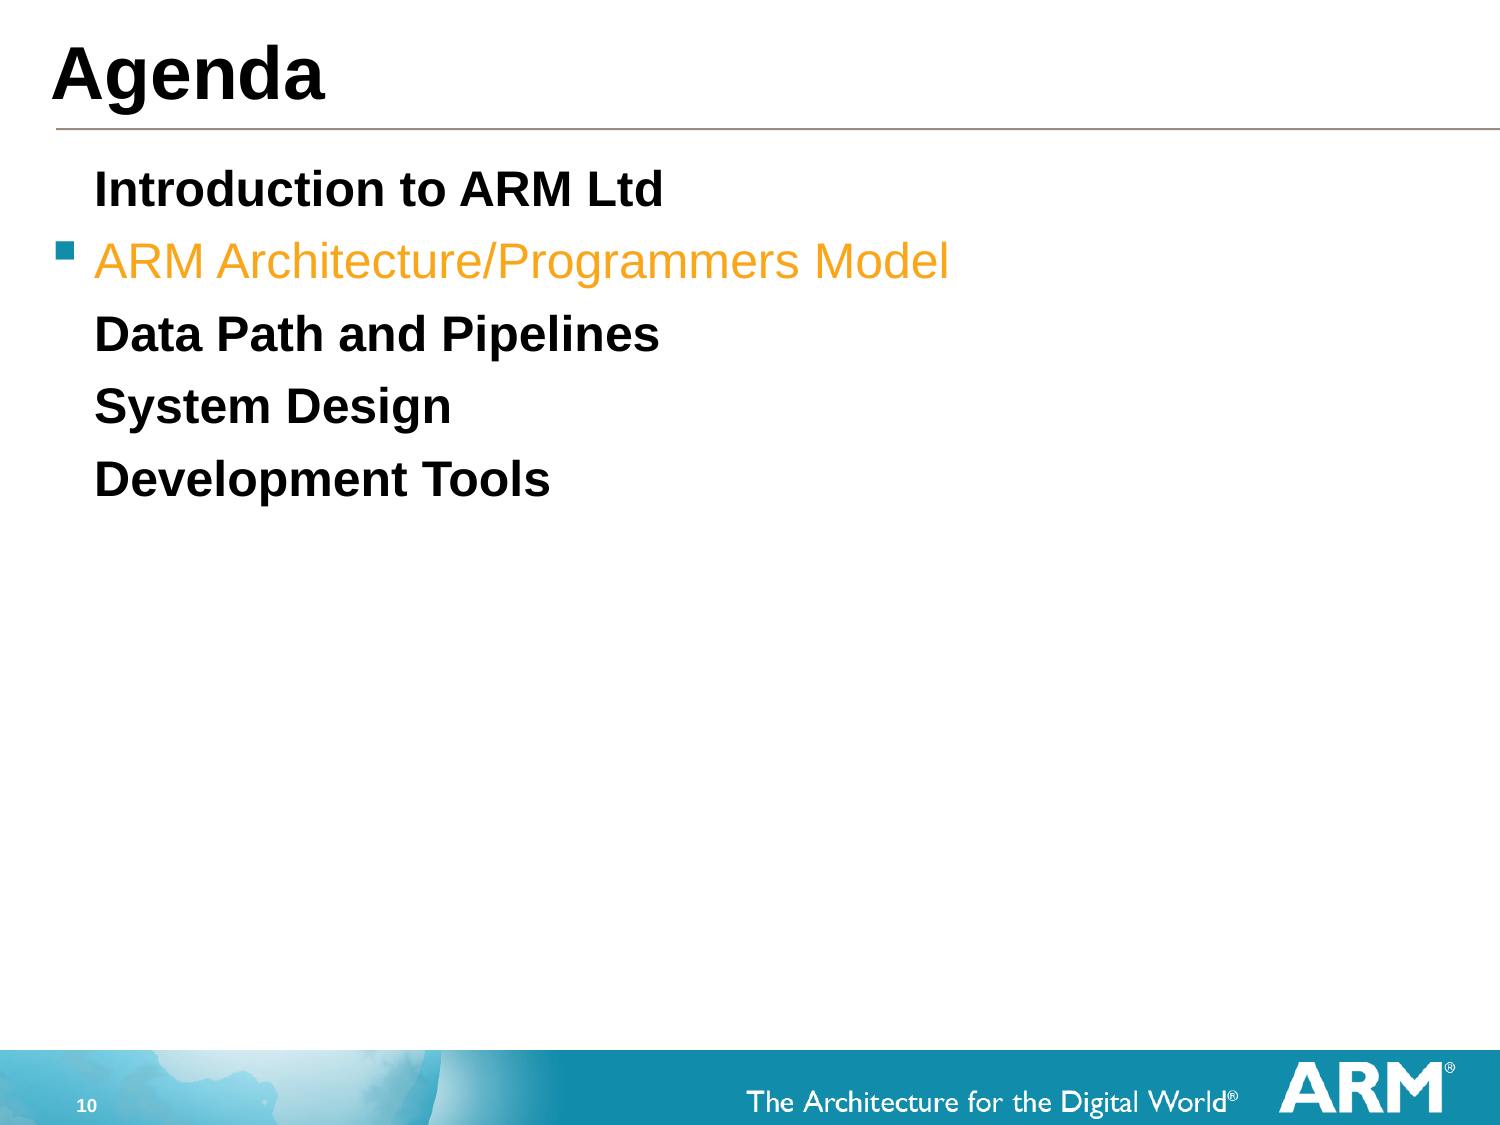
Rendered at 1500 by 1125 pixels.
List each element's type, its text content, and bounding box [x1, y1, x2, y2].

picture [0, 780, 1500, 1125]
title Agenda [35, 1, 1476, 139]
list Introduction to ARM Ltd ARM Architecture/Programmers Model Data Path and Pipelines System Design Development Tools [35, 148, 1476, 1047]
